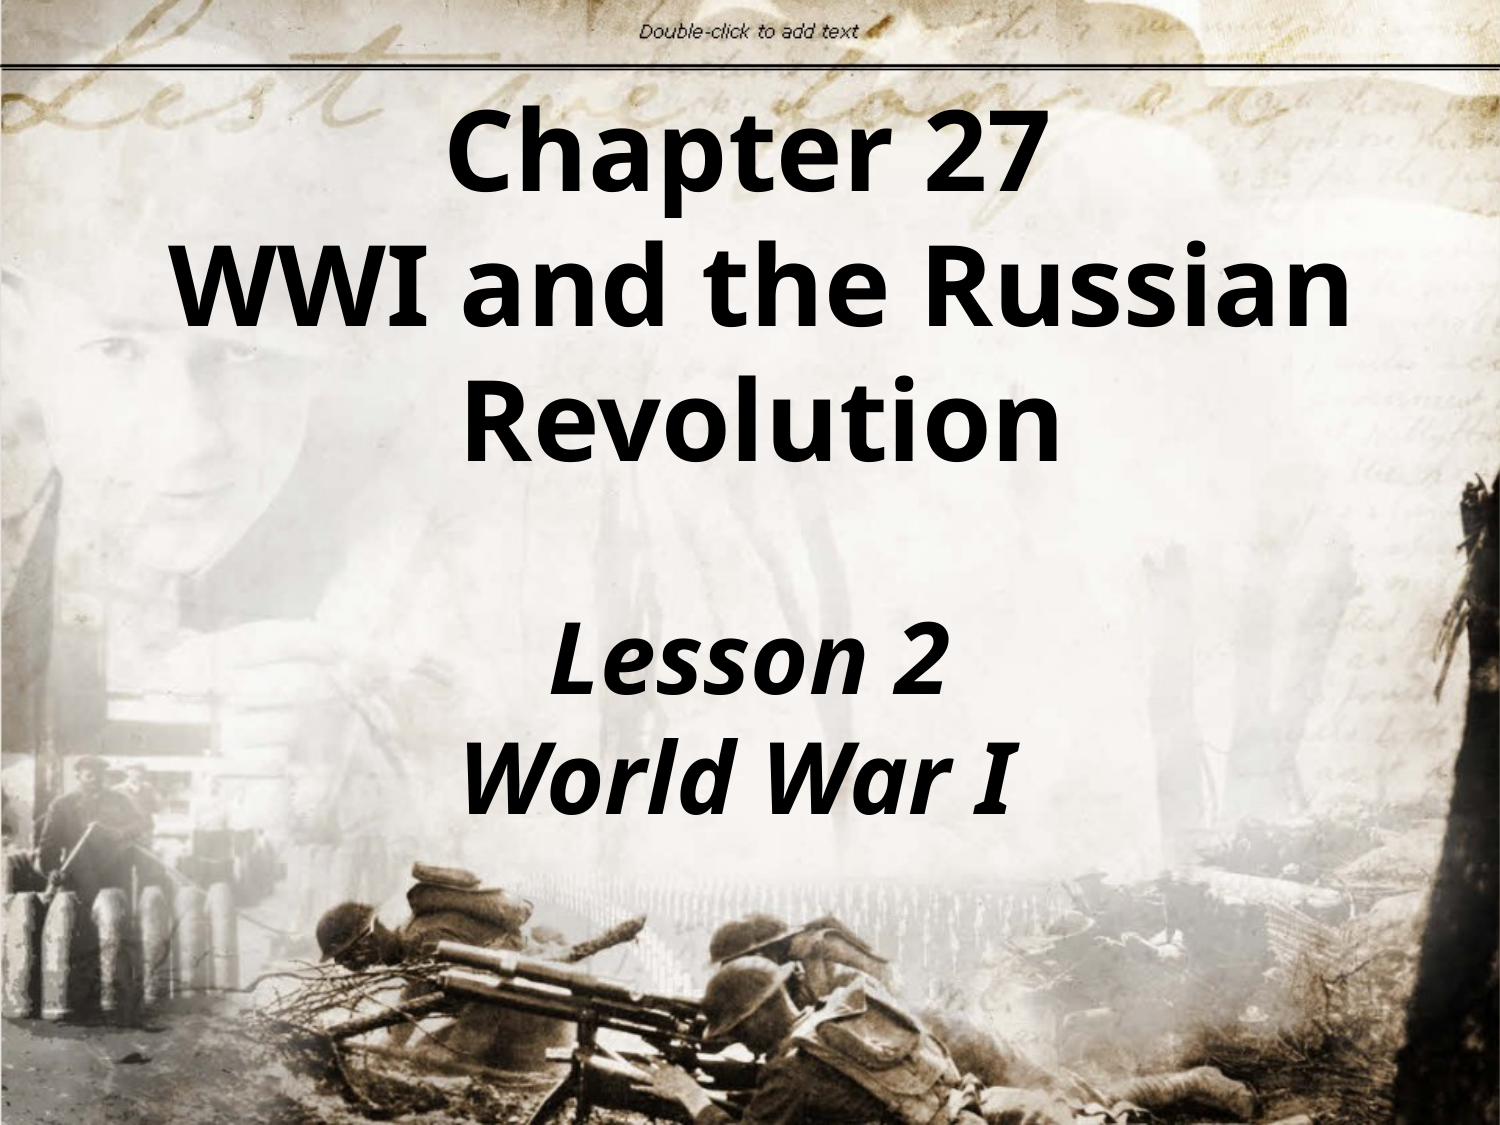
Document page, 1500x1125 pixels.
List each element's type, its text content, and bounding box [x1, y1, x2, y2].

text_box Lesson 2 World War I [12, 587, 1488, 843]
picture [0, 0, 1500, 1125]
title Chapter 27 WWI and the Russian Revolution [37, 24, 1488, 538]
